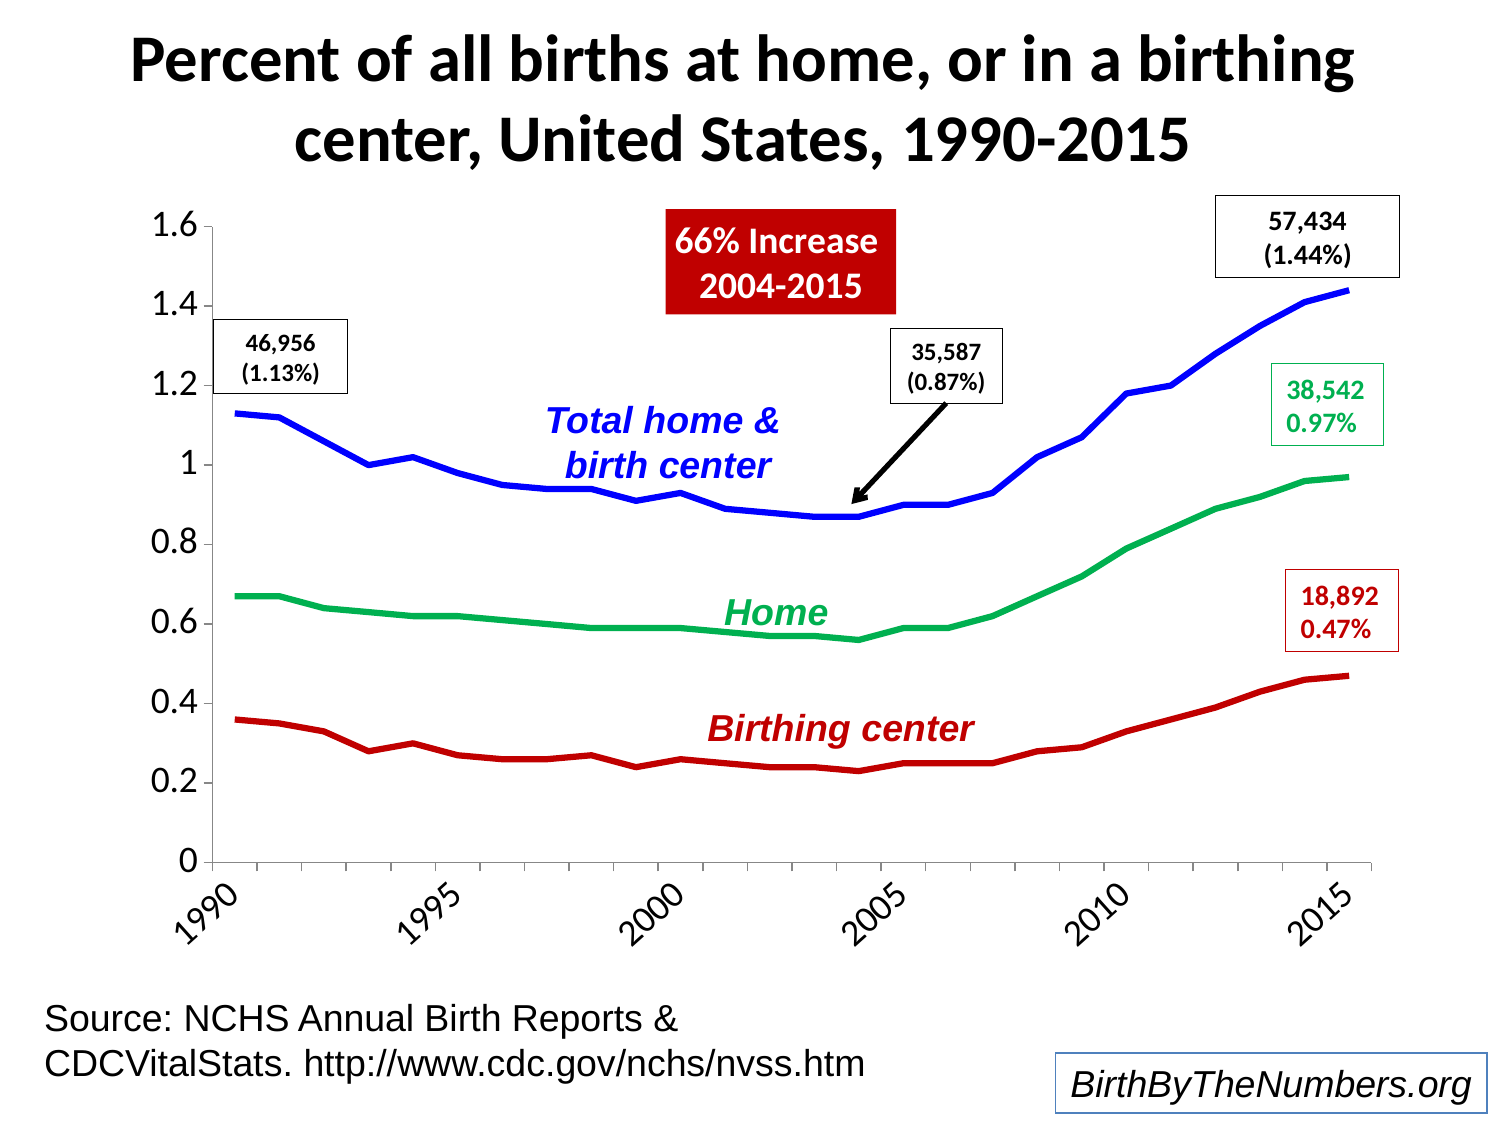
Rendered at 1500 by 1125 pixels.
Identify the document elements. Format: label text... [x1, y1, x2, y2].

text_box Source: NCHS Annual Birth Reports & CDCVitalStats. http://www.cdc.gov/nchs/nvss.htm [29, 987, 892, 1092]
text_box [851, 403, 947, 505]
title Percent of all births at home, or in a birthing center, United States, 1990-2015 [24, 24, 1463, 165]
chart [112, 195, 1401, 988]
text_box BirthByTheNumbers.org [1055, 1053, 1487, 1113]
